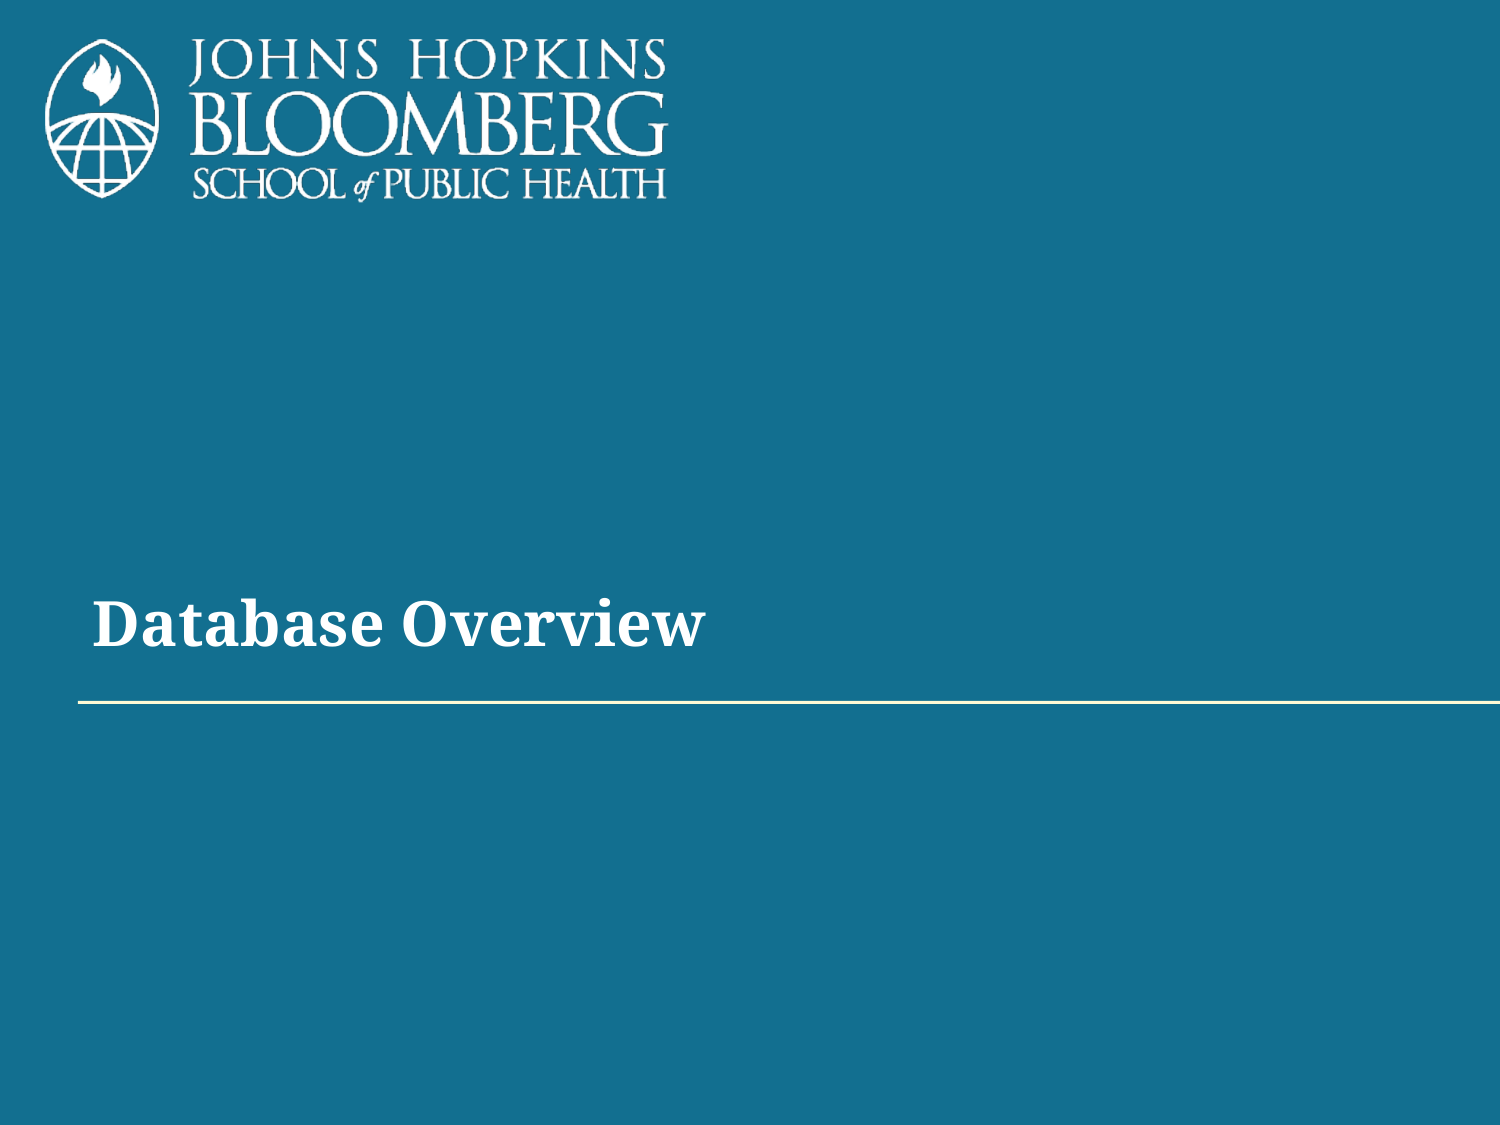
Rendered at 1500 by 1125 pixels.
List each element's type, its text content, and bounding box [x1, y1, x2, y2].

title Database Overview [77, 577, 1353, 667]
picture [31, 25, 683, 217]
